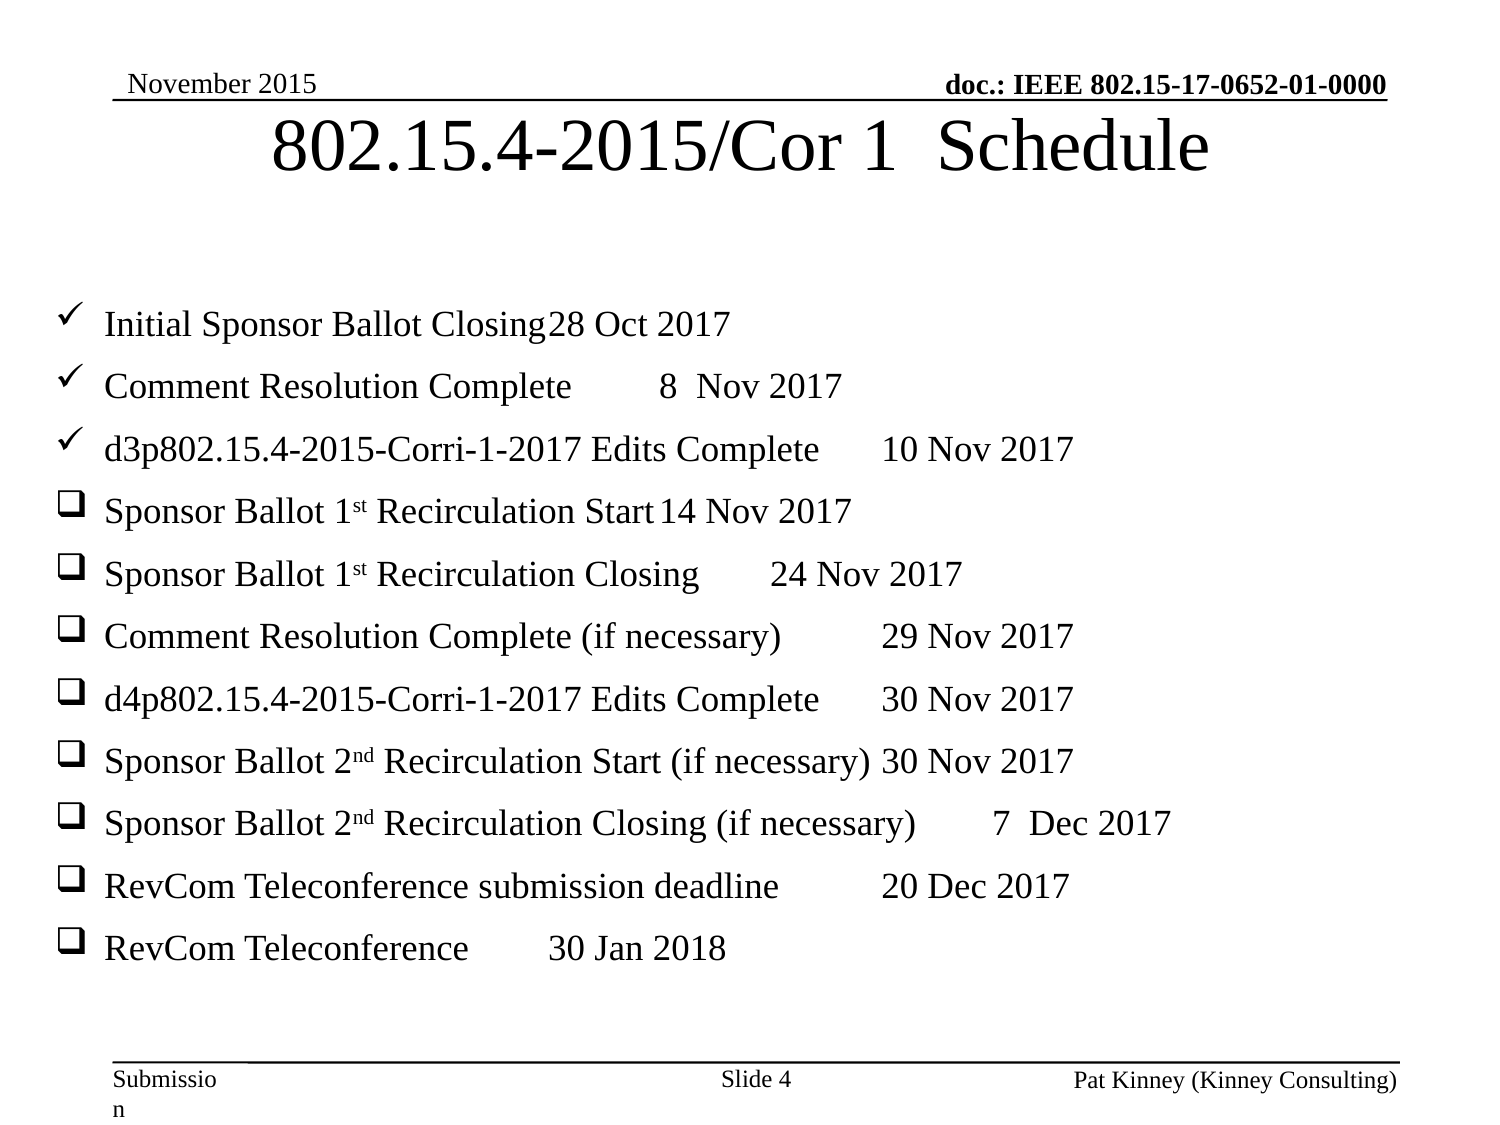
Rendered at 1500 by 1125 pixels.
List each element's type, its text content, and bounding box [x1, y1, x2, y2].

list Initial Sponsor Ballot Closing 28 Oct 2017 Comment Resolution Complete 8 Nov 2017 d3p802.15.4-2015-Corri-1-2017 Edits Complete 10 Nov 2017 Sponsor Ballot 1st Recirculation Start 14 Nov 2017 Sponsor Ballot 1st Recirculation Closing 24 Nov 2017 Comment Resolution Complete (if necessary) 29 Nov 2017 d4p802.15.4-2015-Corri-1-2017 Edits Complete 30 Nov 2017 Sponsor Ballot 2nd Recirculation Start (if necessary) 30 Nov 2017 Sponsor Ballot 2nd Recirculation Closing (if necessary) 7 Dec 2017 RevCom Teleconference submission deadline 20 Dec 2017 RevCom Teleconference 30 Jan 2018 [40, 283, 1459, 990]
footer Pat Kinney (Kinney Consulting) [997, 1063, 1474, 1125]
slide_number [112, 56, 375, 92]
slide_number Slide 4 [712, 1061, 800, 1093]
title 802.15.4-2015/Cor 1 Schedule [103, 52, 1379, 228]
